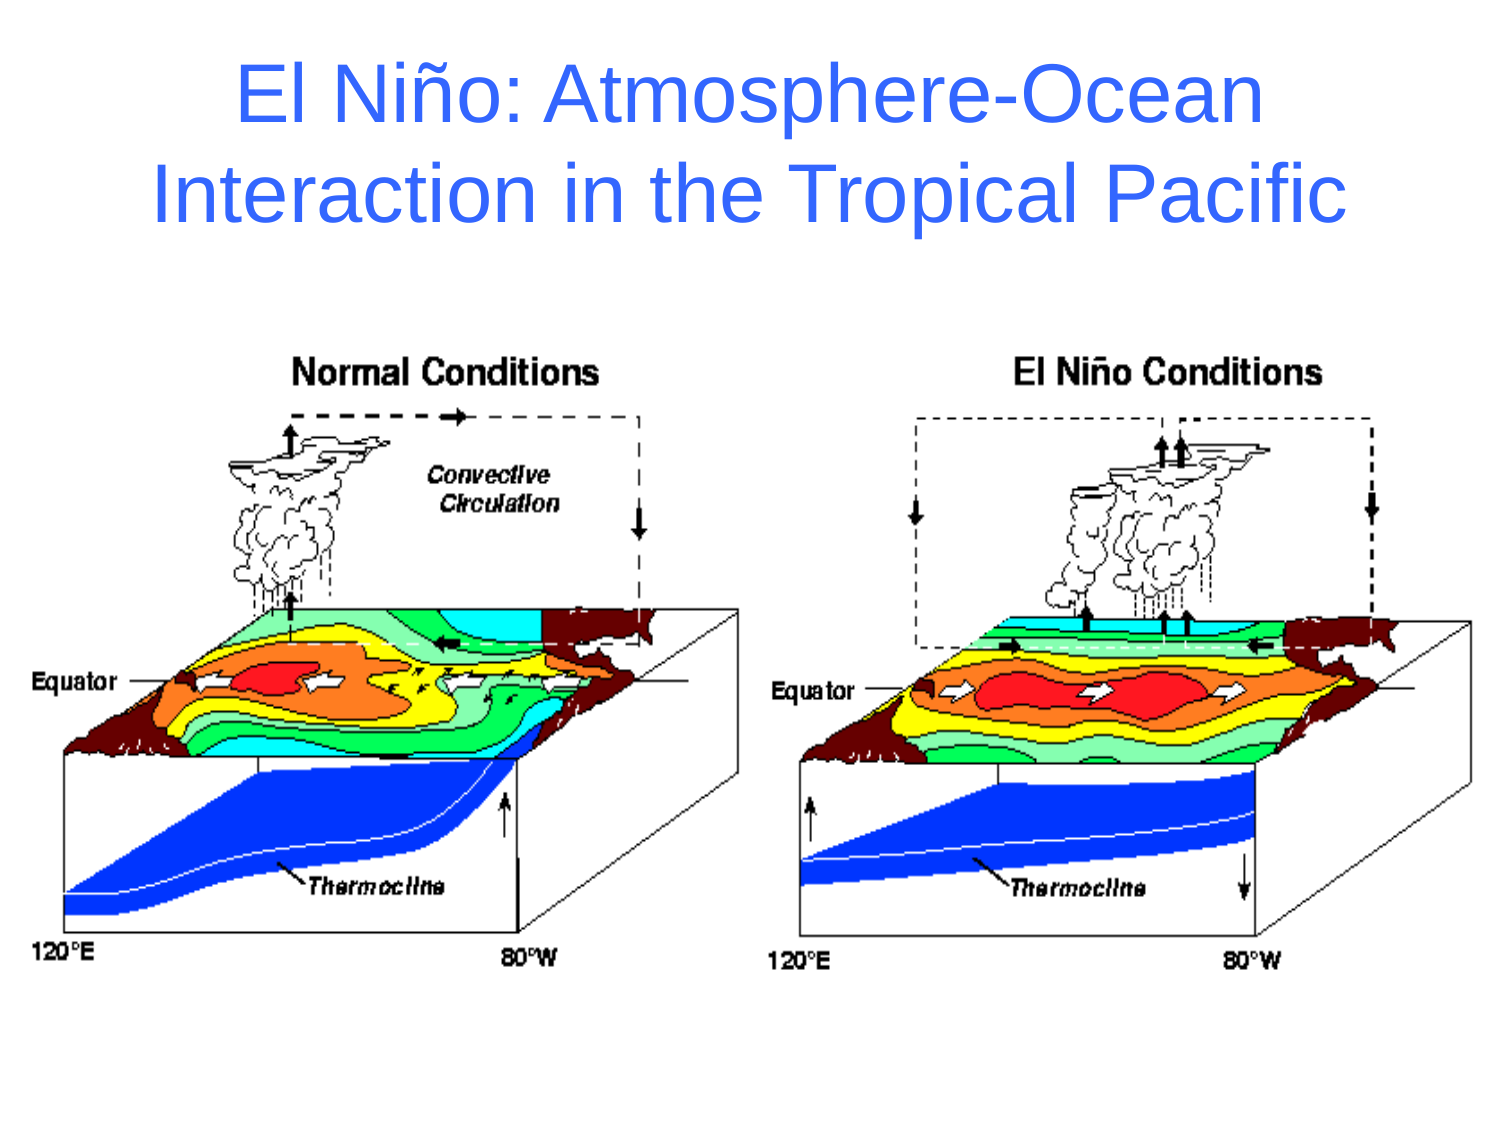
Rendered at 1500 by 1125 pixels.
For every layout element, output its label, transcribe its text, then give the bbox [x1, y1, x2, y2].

picture [24, 349, 751, 976]
title El Niño: Atmosphere-Ocean Interaction in the Tropical Pacific [75, 45, 1425, 233]
picture [762, 349, 1483, 976]
